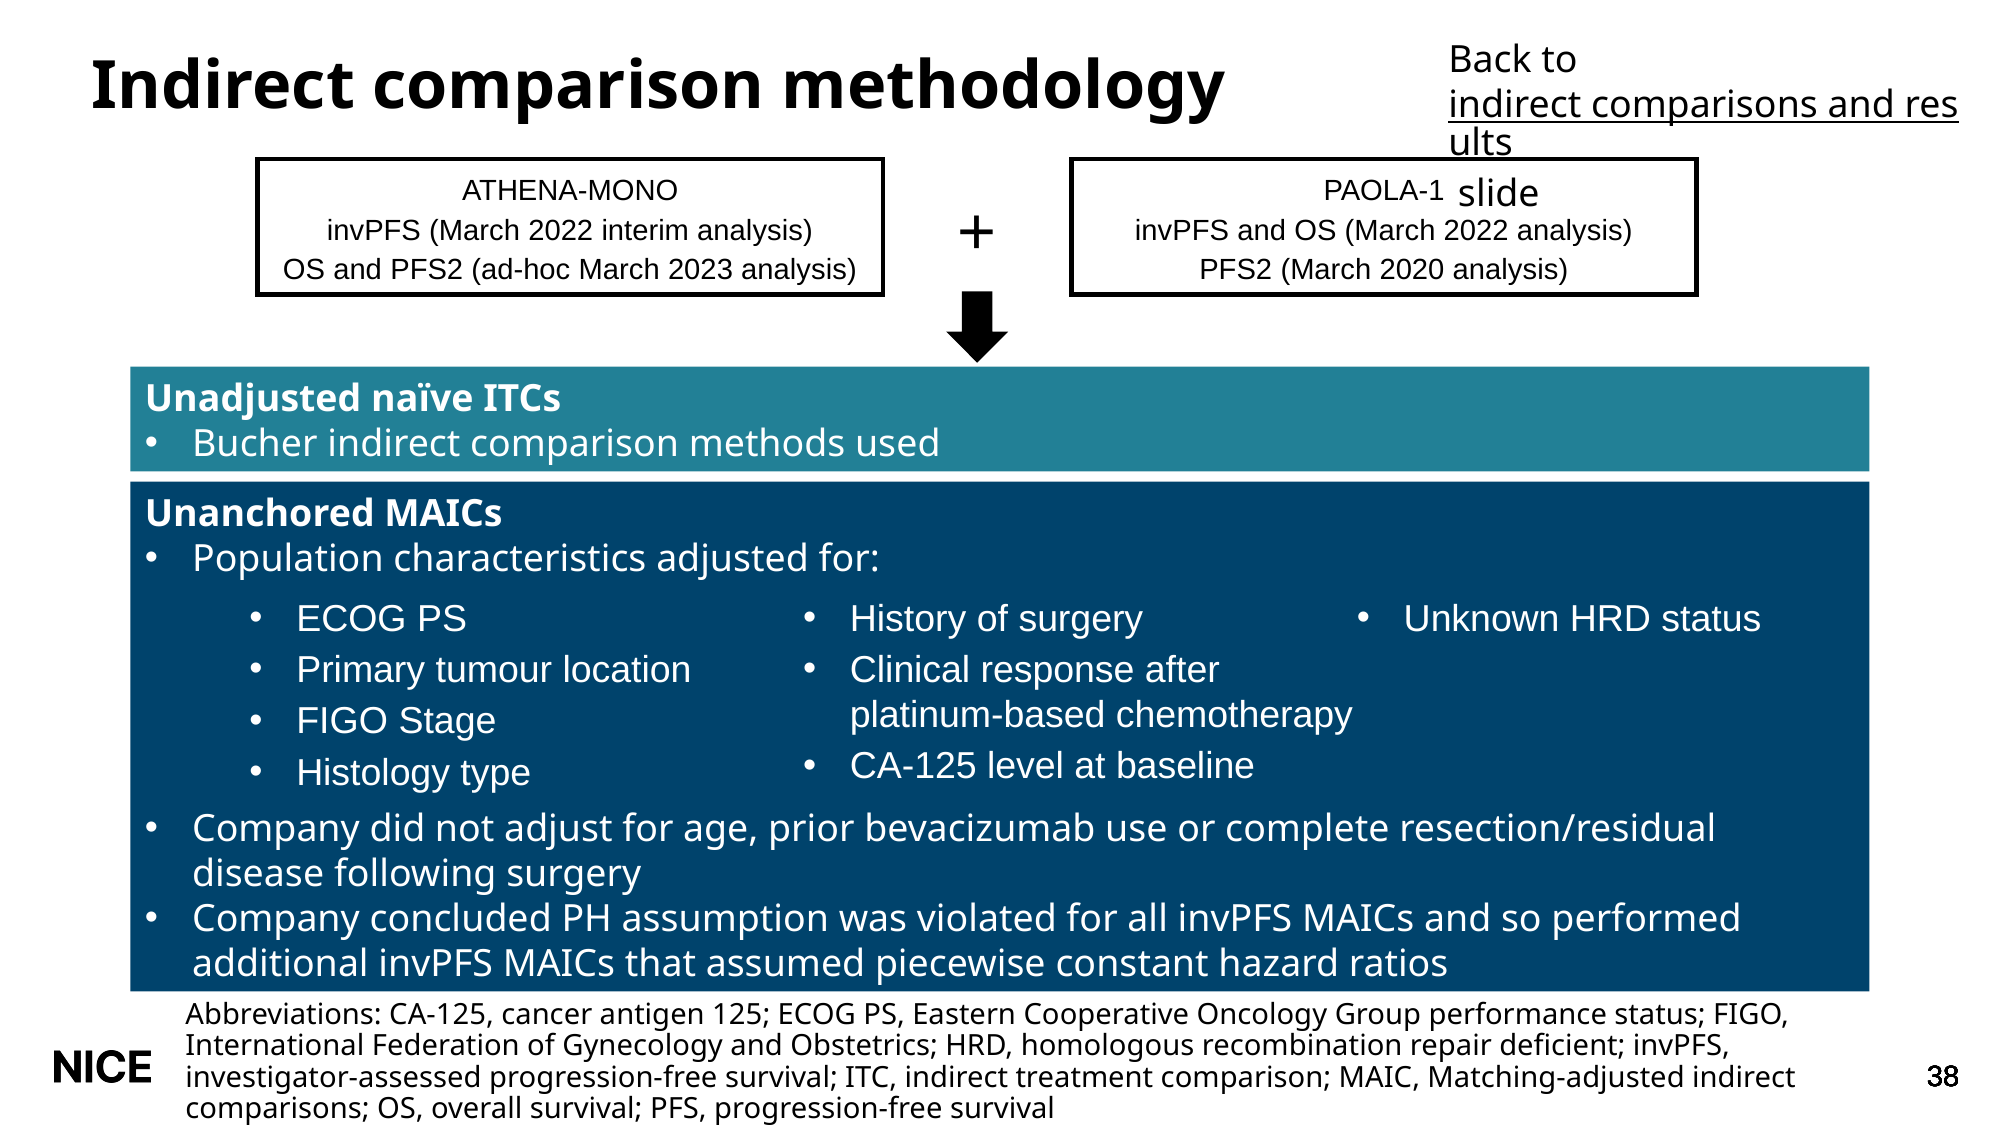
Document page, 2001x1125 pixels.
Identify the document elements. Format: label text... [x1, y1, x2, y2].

list Abbreviations: CA-125, cancer antigen 125; ECOG PS, Eastern Cooperative Oncology Group performance status; FIGO, International Federation of Gynecology and Obstetrics; HRD, homologous recombination repair deficient; invPFS, investigator-assessed progression-free survival; ITC, indirect treatment comparison; MAIC, Matching-adjusted indirect comparisons; OS, overall survival; PFS, progression-free survival [170, 997, 1910, 1052]
picture [54, 1050, 151, 1083]
text_box Unadjusted naïve ITCs Bucher indirect comparison methods used [130, 366, 1870, 472]
text_box + [937, 168, 1017, 223]
list ATHENA-MONO invPFS (March 2022 interim analysis) OS and PFS2 (ad-hoc March 2023 analysis) [257, 158, 884, 295]
text_box [946, 291, 1009, 363]
title Indirect comparison methodology [76, 43, 1433, 141]
text_box Back to indirect comparisons and results slide [1433, 27, 1991, 184]
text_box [130, 481, 1926, 997]
text_box PAOLA-1 invPFS and OS (March 2022 analysis) PFS2 (March 2020 analysis) [1070, 158, 1698, 295]
